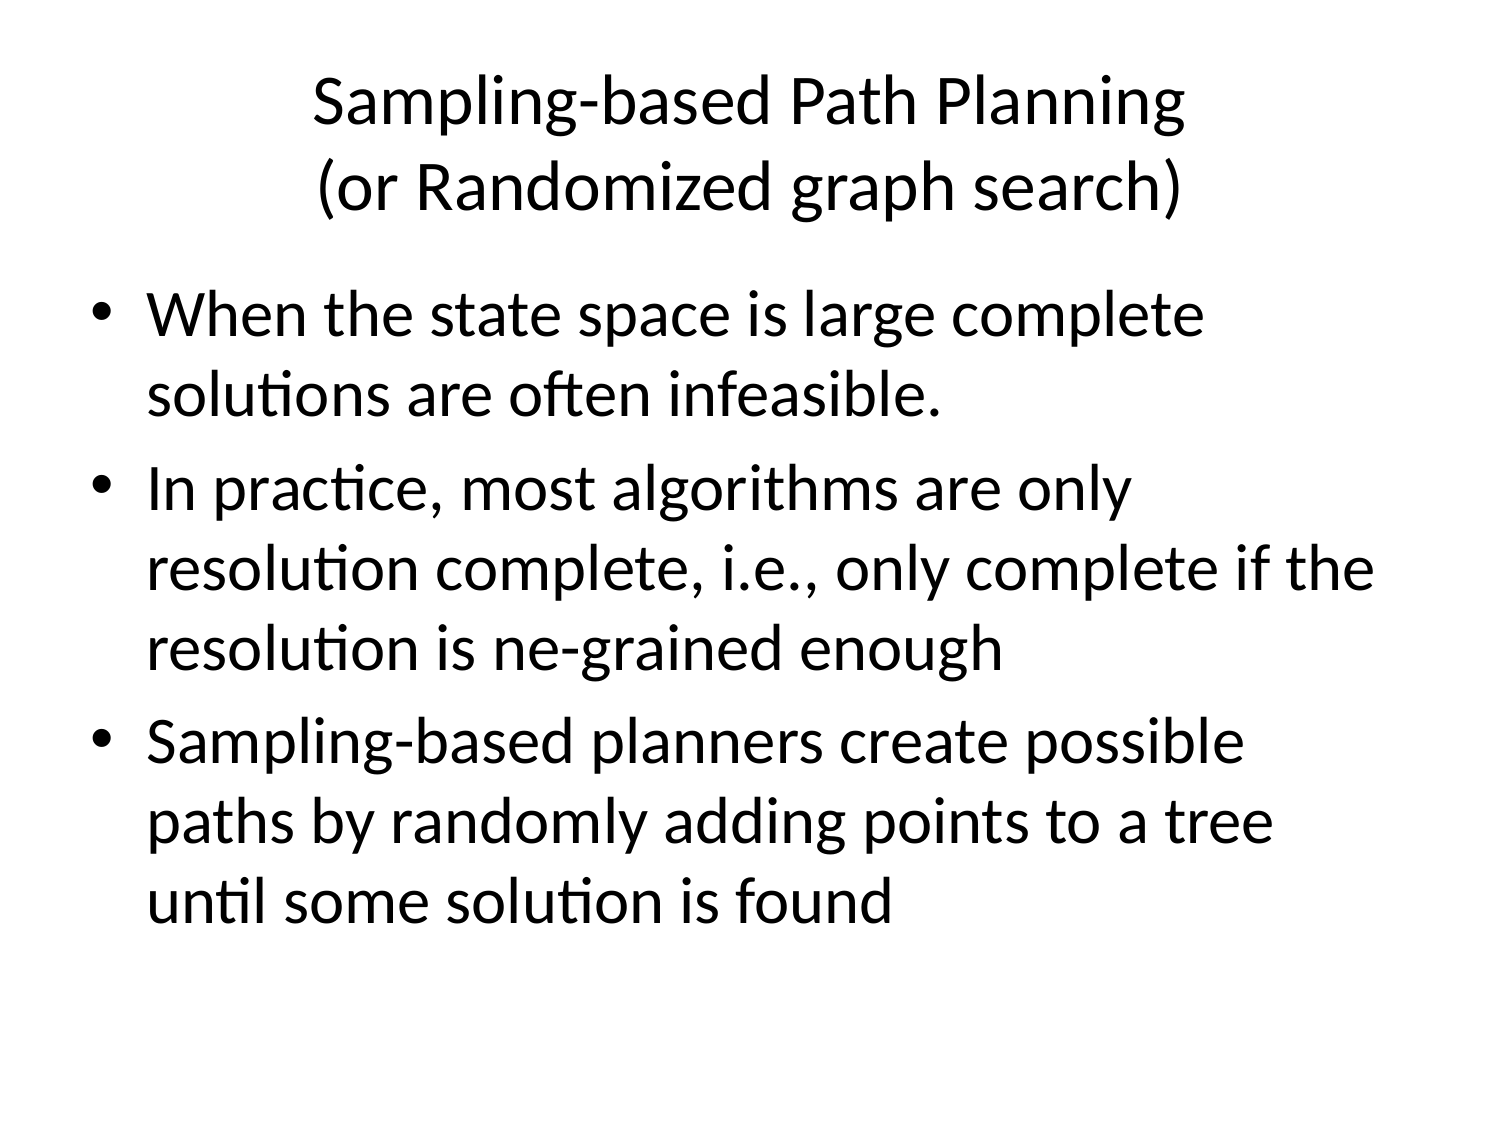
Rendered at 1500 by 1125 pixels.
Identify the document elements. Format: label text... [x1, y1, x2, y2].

list When the state space is large complete solutions are often infeasible. In practice, most algorithms are only resolution complete, i.e., only complete if the resolution is ne-grained enough Sampling-based planners create possible paths by randomly adding points to a tree until some solution is found [75, 262, 1425, 1005]
title Sampling-based Path Planning (or Randomized graph search) [75, 45, 1425, 233]
